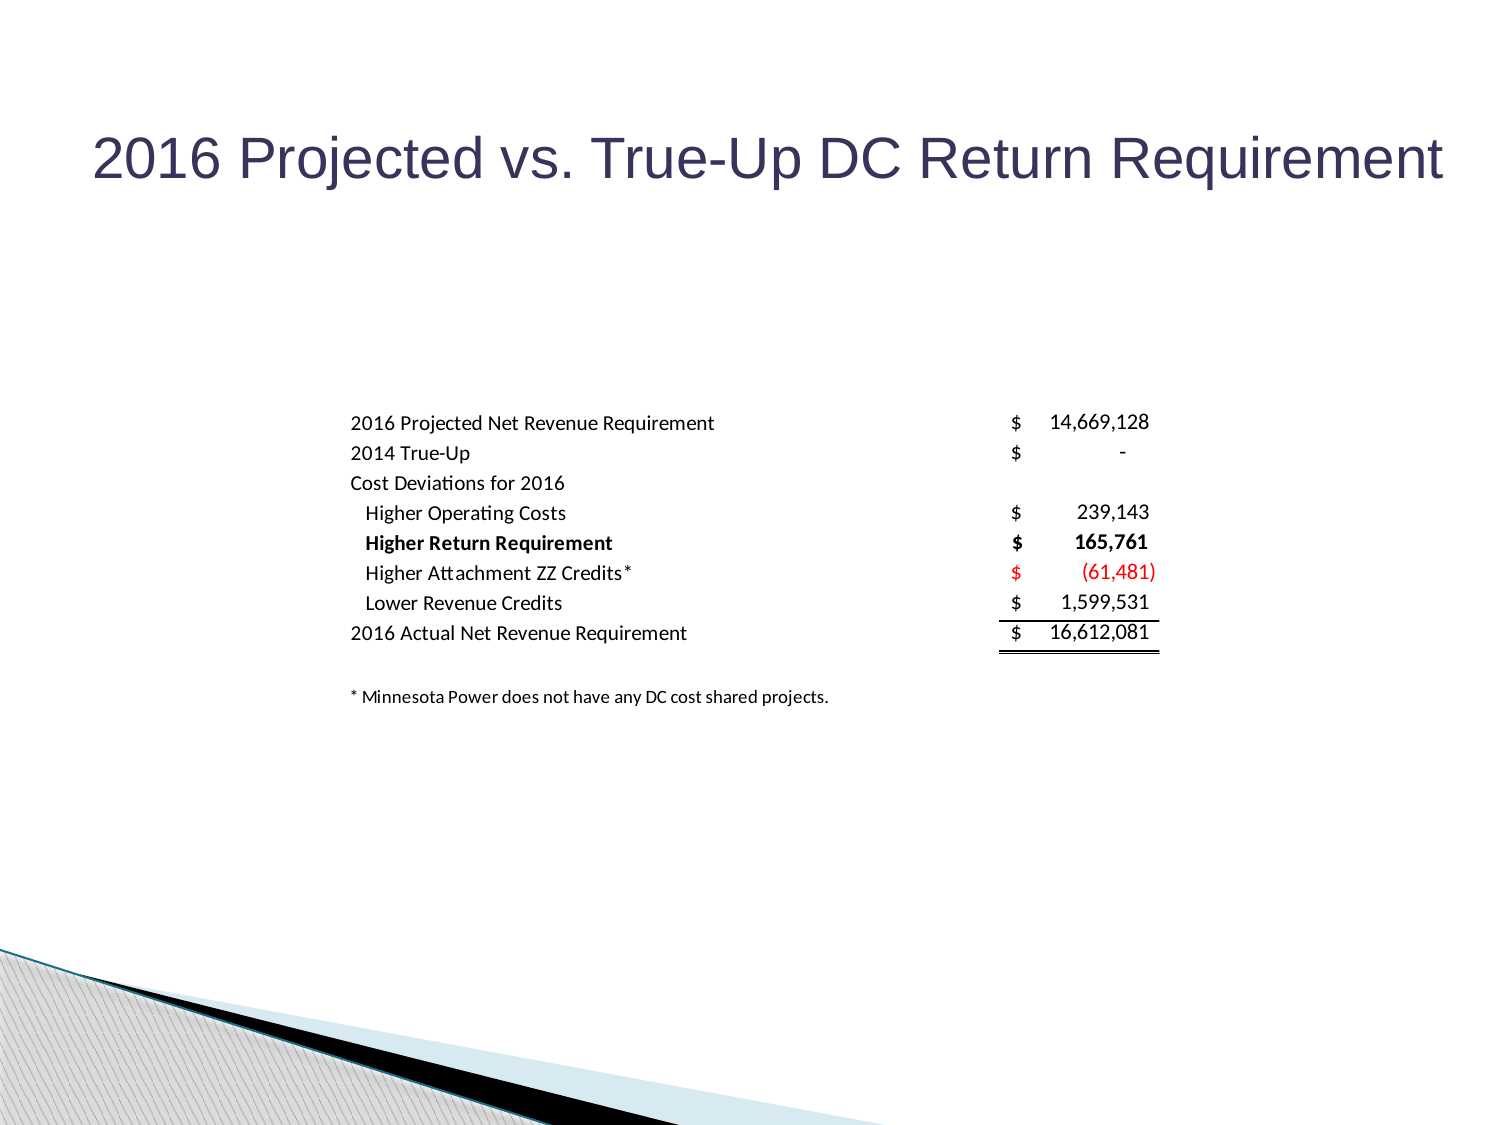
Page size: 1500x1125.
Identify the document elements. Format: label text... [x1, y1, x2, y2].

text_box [339, 410, 1161, 715]
text_box 2016 Projected vs. True-Up DC Return Requirement [75, 42, 1463, 162]
text_box 2016 Projected vs. True-Up DC Return Requirement [75, 163, 1463, 198]
